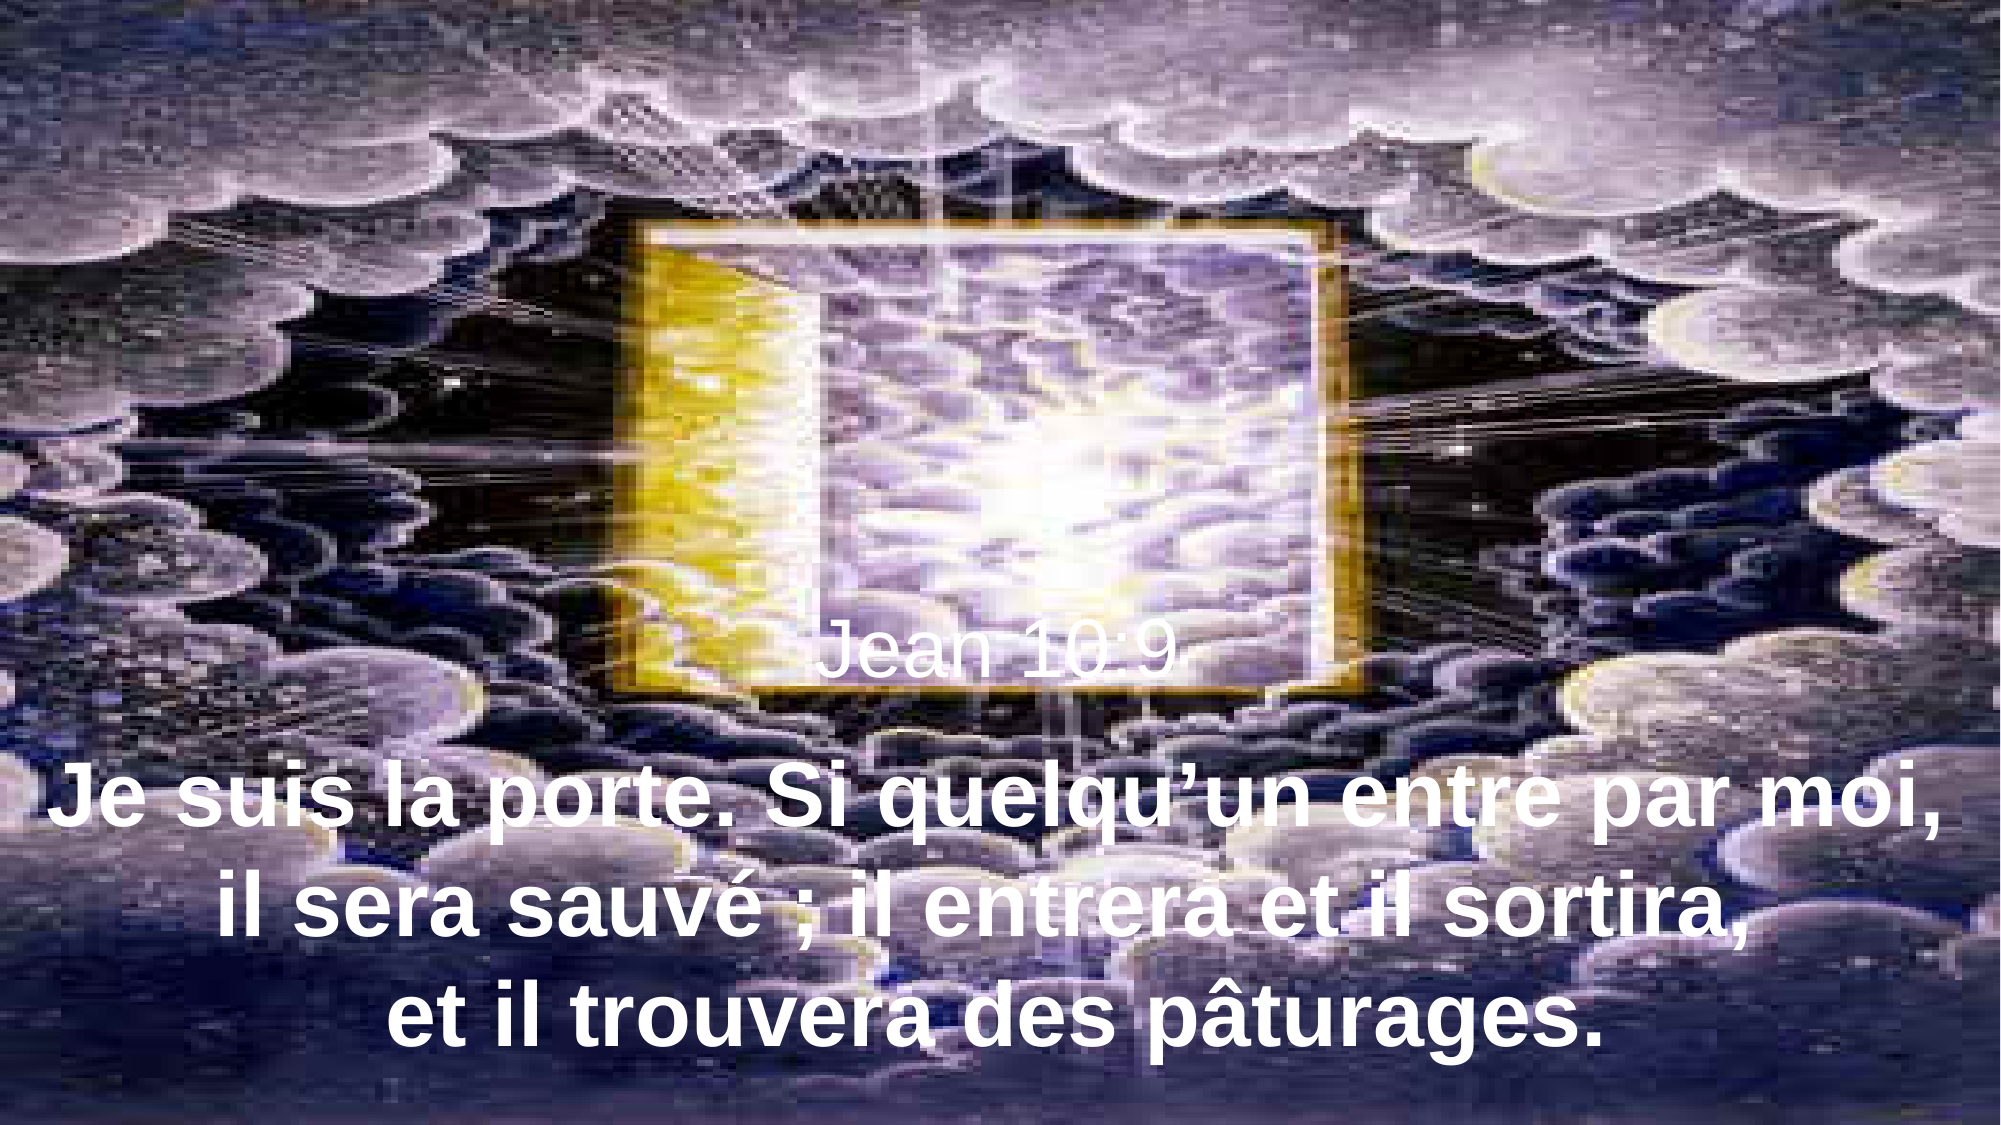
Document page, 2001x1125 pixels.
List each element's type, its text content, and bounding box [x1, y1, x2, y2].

text_box Jean 10:9 Je suis la porte. Si quelqu’un entre par moi, il sera sauvé ; il entrera et il sortira, et il trouvera des pâturages. [22, 587, 1973, 1072]
picture [0, 0, 2001, 1125]
